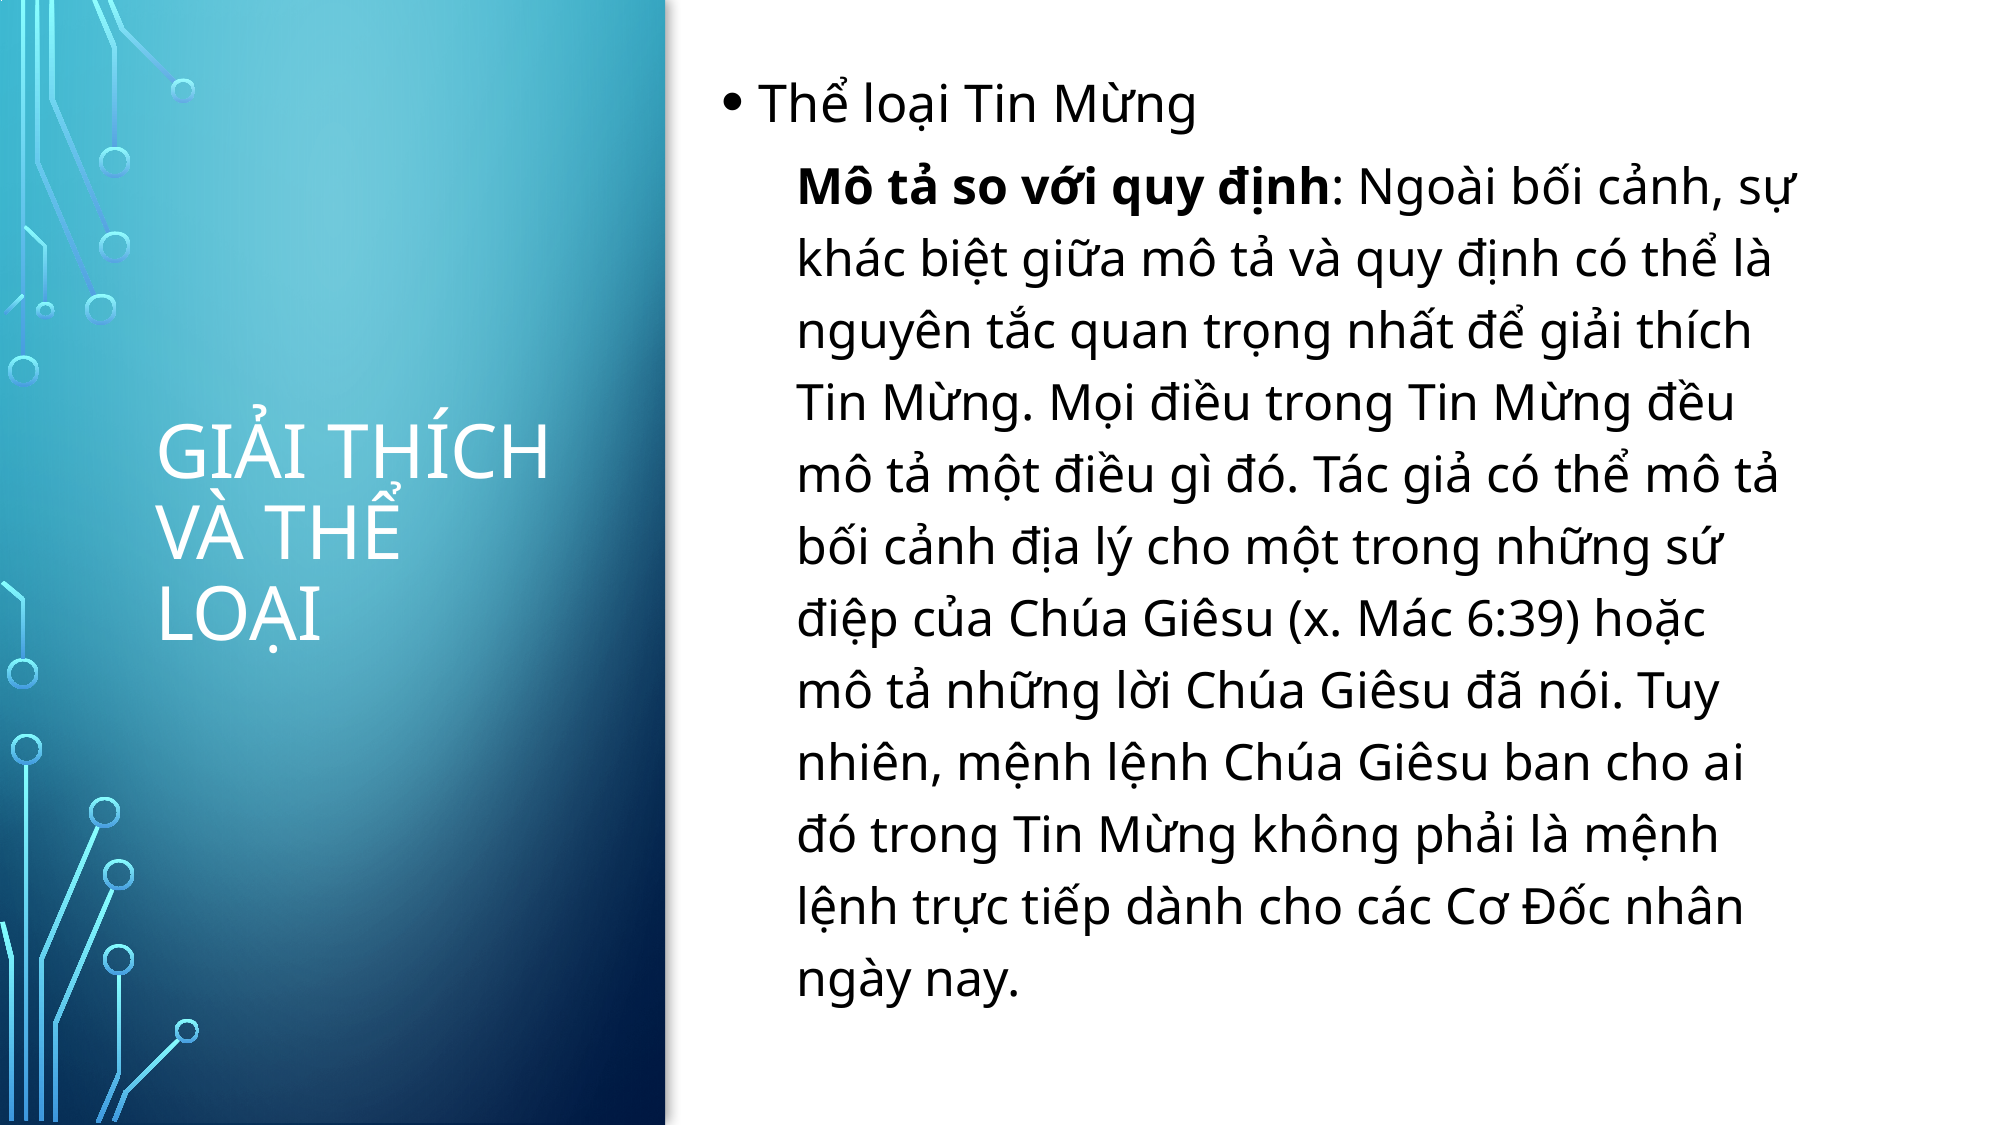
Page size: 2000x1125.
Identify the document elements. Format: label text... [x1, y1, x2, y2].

list Thể loại Tin Mừng Mô tả so với quy định: Ngoài bối cảnh, sự khác biệt giữa mô tả và quy định có thể là nguyên tắc quan trọng nhất để giải thích Tin Mừng. Mọi điều trong Tin Mừng đều mô tả một điều gì đó. Tác giả có thể mô tả bối cảnh địa lý cho một trong những sứ điệp của Chúa Giêsu (x. Mác 6:39) hoặc mô tả những lời Chúa Giêsu đã nói. Tuy nhiên, mệnh lệnh Chúa Giêsu ban cho ai đó trong Tin Mừng không phải là mệnh lệnh trực tiếp dành cho các Cơ Đốc nhân ngày nay. [706, 50, 1812, 1063]
text_box [678, 0, 2000, 1125]
picture [0, 0, 667, 1125]
